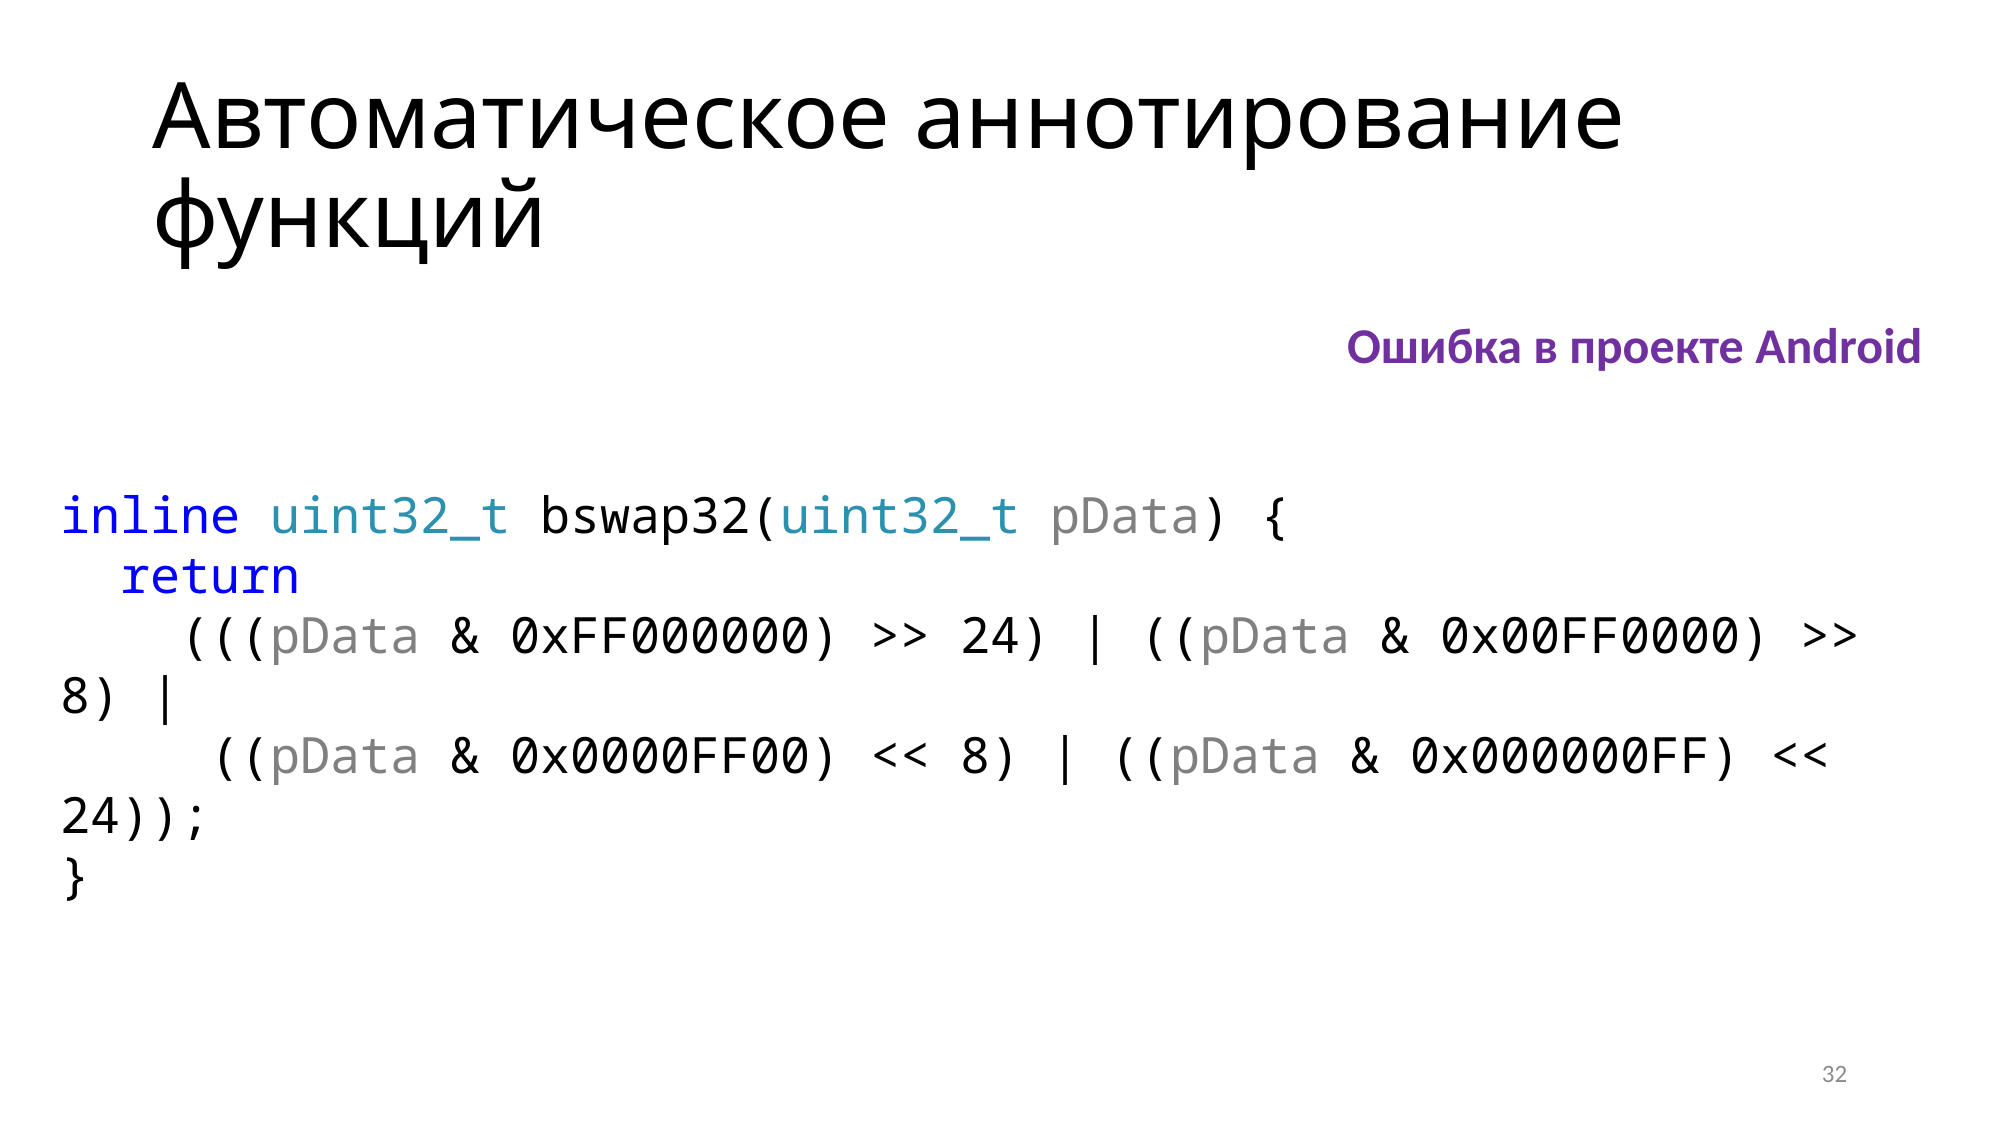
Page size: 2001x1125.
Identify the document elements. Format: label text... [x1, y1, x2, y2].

text_box inline uint32_t bswap32(uint32_t pData) { return (((pData & 0xFF000000) >> 24) | ((pData & 0x00FF0000) >> 8) | ((pData & 0x0000FF00) << 8) | ((pData & 0x000000FF) << 24)); } [45, 476, 1955, 912]
text_box Ошибка в проекте Android [1332, 306, 1938, 382]
title Автоматическое аннотирование функций [137, 59, 1863, 278]
slide_number 32 [1412, 1042, 1863, 1103]
